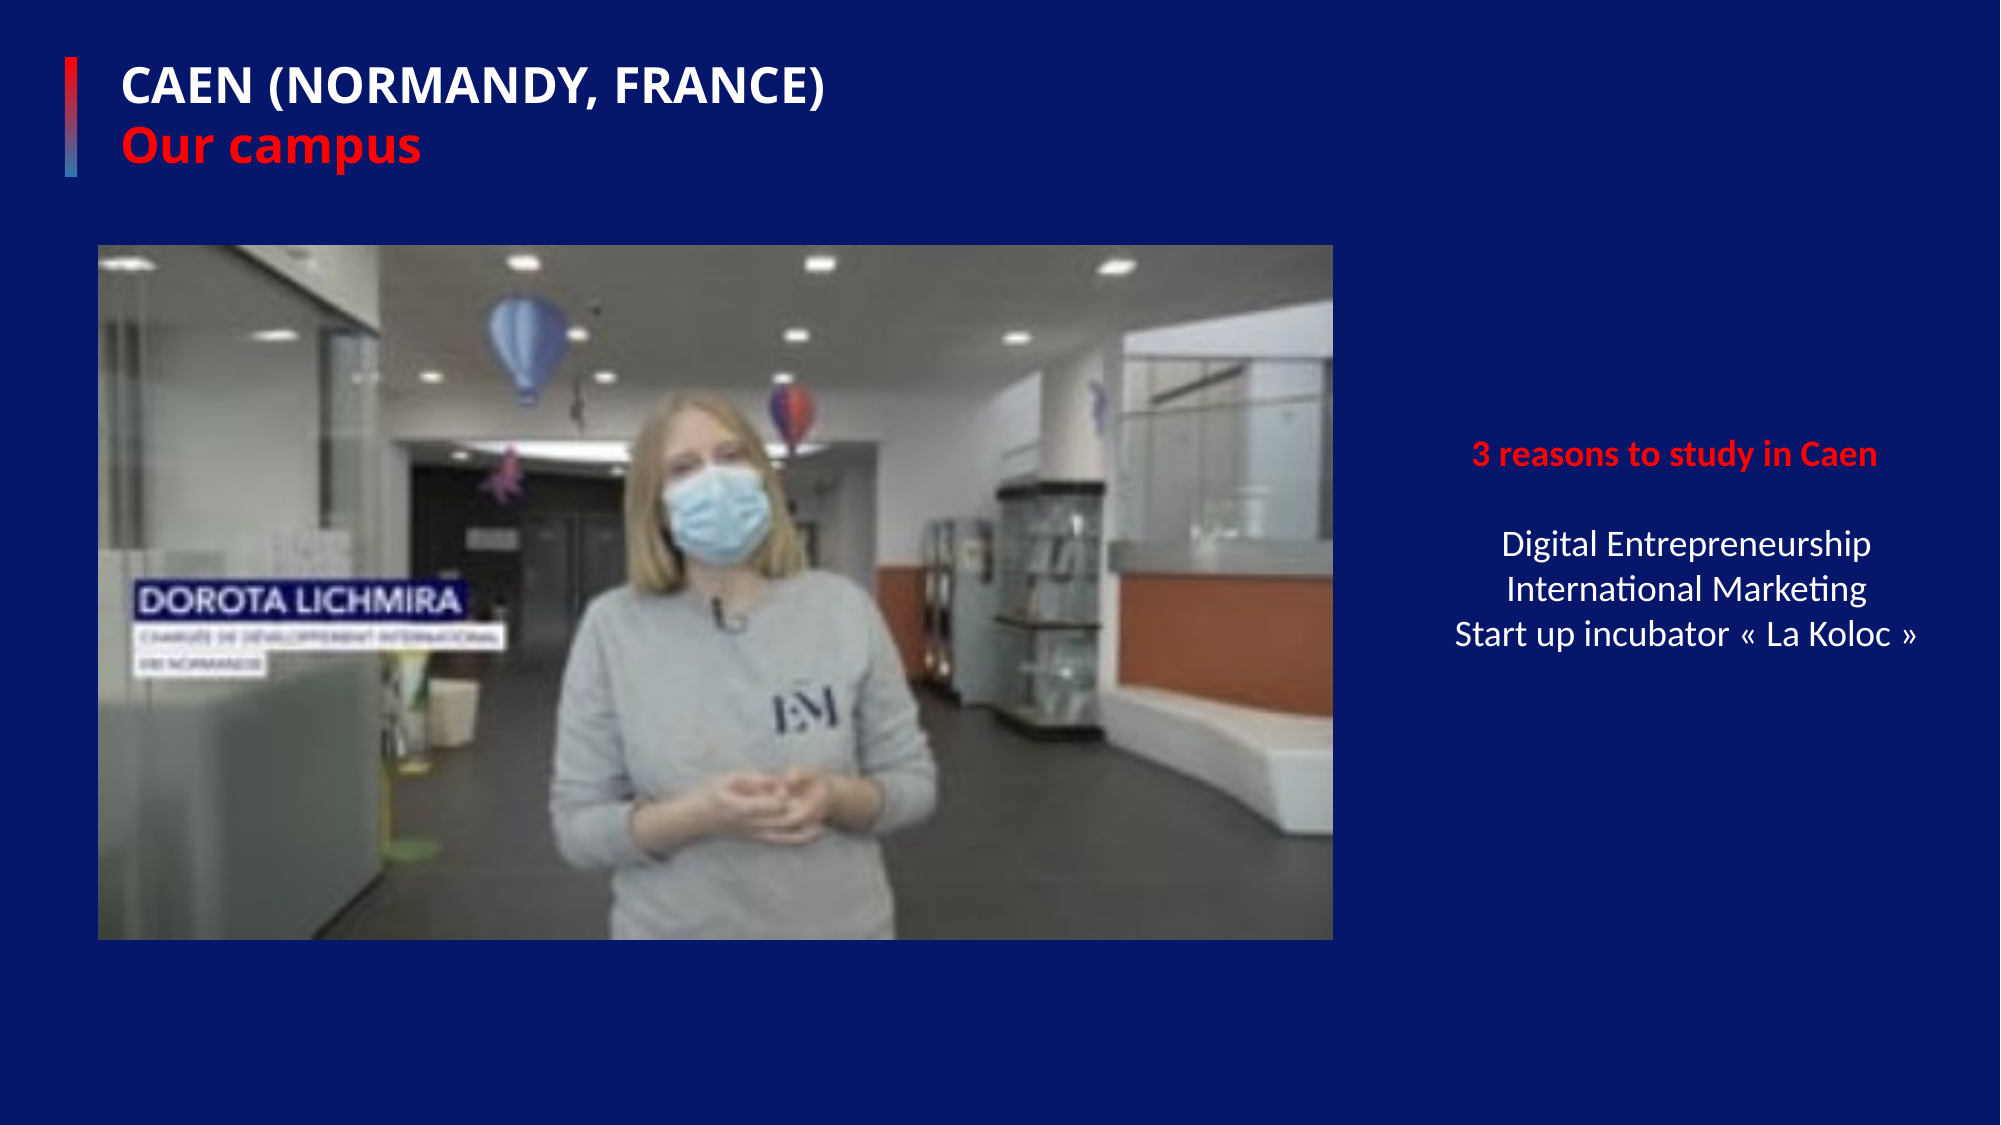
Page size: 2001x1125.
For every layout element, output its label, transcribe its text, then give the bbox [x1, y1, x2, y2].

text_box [97, 244, 1334, 941]
text_box CAEN (NORMANDY, FRANCE) Our campus [105, 46, 1243, 182]
text_box [64, 57, 78, 178]
text_box 3 reasons to study in Caen Digital Entrepreneurship International Marketing Start up incubator « La Koloc » [1416, 421, 1934, 662]
